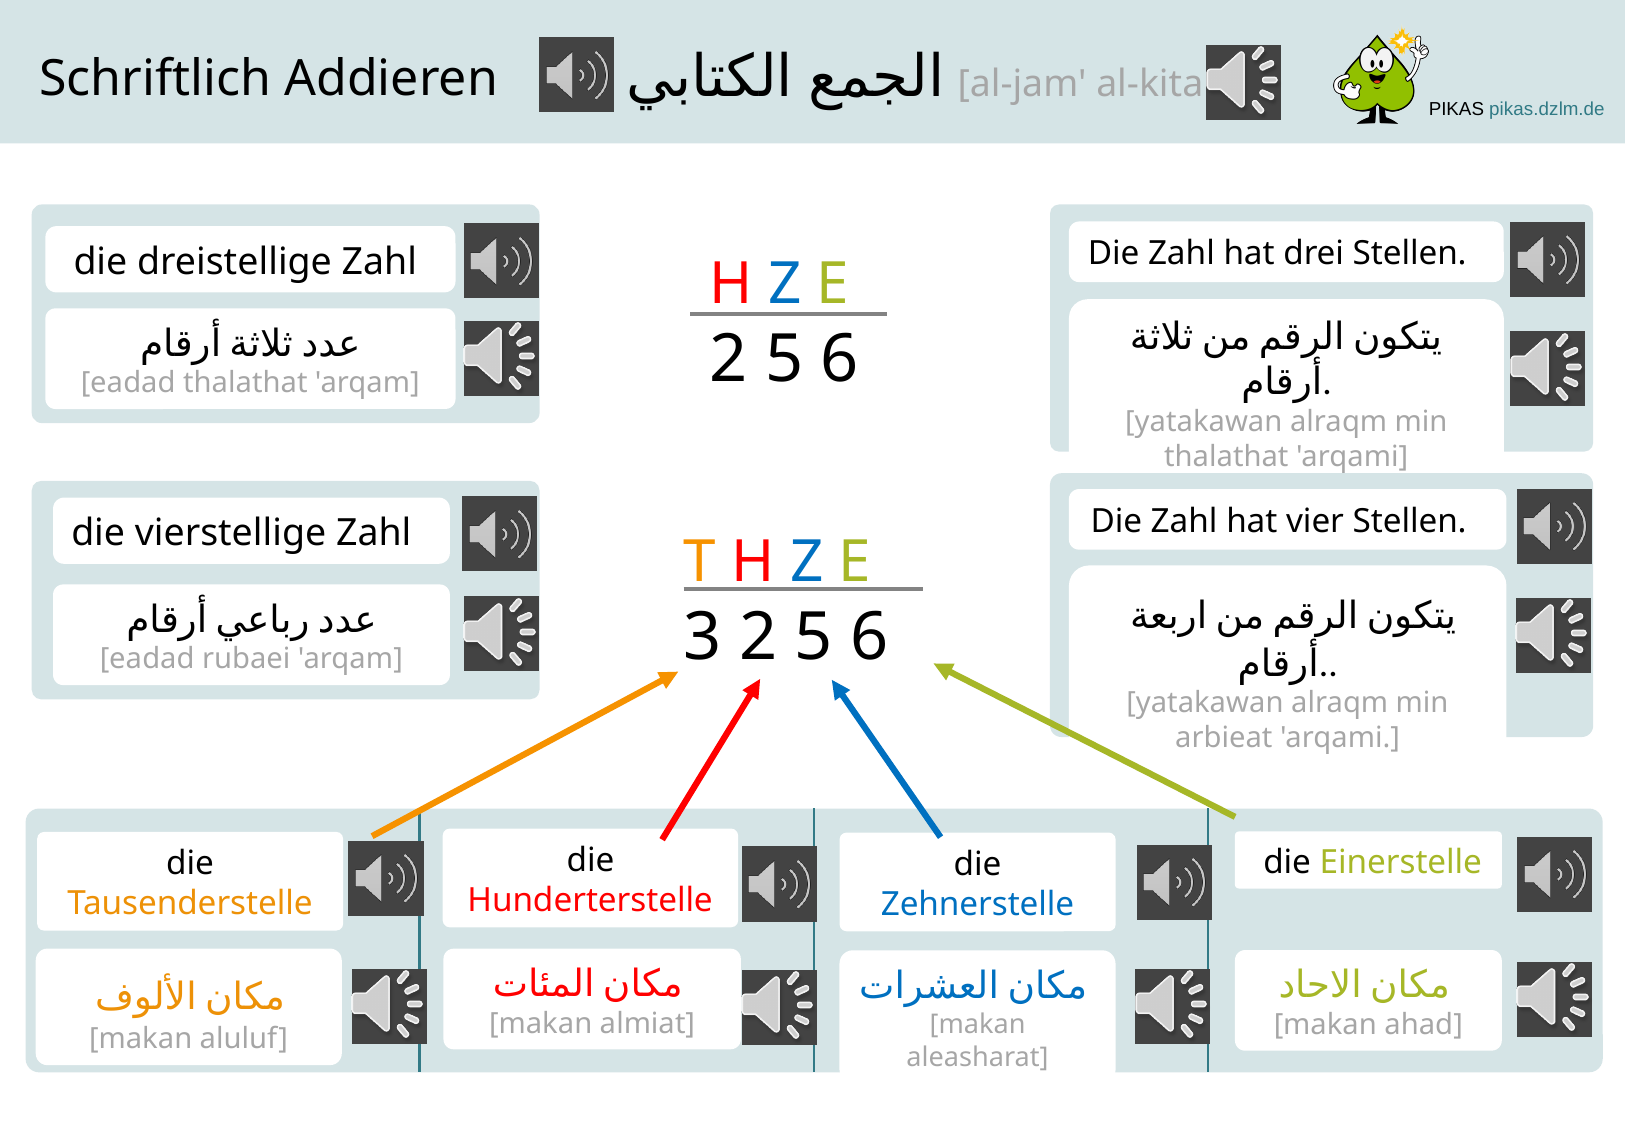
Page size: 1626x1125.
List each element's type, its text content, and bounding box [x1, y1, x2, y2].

text_box T H Z E 3 2 5 6 [669, 515, 1007, 681]
picture [461, 495, 539, 573]
text_box [1048, 472, 1595, 739]
picture [1509, 221, 1587, 298]
text_box الجمع الكتابي [al-jam' al-kitabi] [616, 27, 1324, 119]
picture [1516, 836, 1594, 913]
picture [740, 845, 818, 923]
picture [1135, 843, 1213, 921]
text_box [1234, 831, 1502, 1052]
picture [350, 967, 428, 1045]
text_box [35, 831, 344, 1067]
picture [1514, 596, 1592, 674]
picture [1516, 960, 1593, 1038]
picture [1205, 44, 1283, 121]
text_box [1048, 203, 1595, 453]
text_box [933, 663, 1236, 817]
picture [463, 595, 540, 673]
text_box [1068, 221, 1504, 439]
text_box H Z E 2 5 6 [694, 237, 1033, 403]
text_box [52, 497, 450, 686]
picture [1333, 23, 1429, 124]
text_box [30, 479, 541, 701]
picture [1509, 330, 1587, 407]
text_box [839, 832, 1116, 1050]
picture [1134, 967, 1212, 1045]
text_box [372, 671, 679, 837]
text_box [442, 837, 741, 1051]
picture [740, 968, 818, 1046]
text_box [941, 807, 1604, 1074]
text_box [24, 807, 839, 1074]
text_box [30, 203, 541, 425]
text_box Schriftlich Addieren [28, 29, 673, 121]
picture [1516, 487, 1593, 565]
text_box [45, 226, 456, 410]
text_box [1068, 489, 1507, 721]
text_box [662, 678, 761, 840]
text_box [831, 679, 941, 838]
picture [462, 320, 540, 397]
picture [462, 222, 540, 300]
picture [538, 36, 615, 114]
picture [347, 839, 425, 917]
